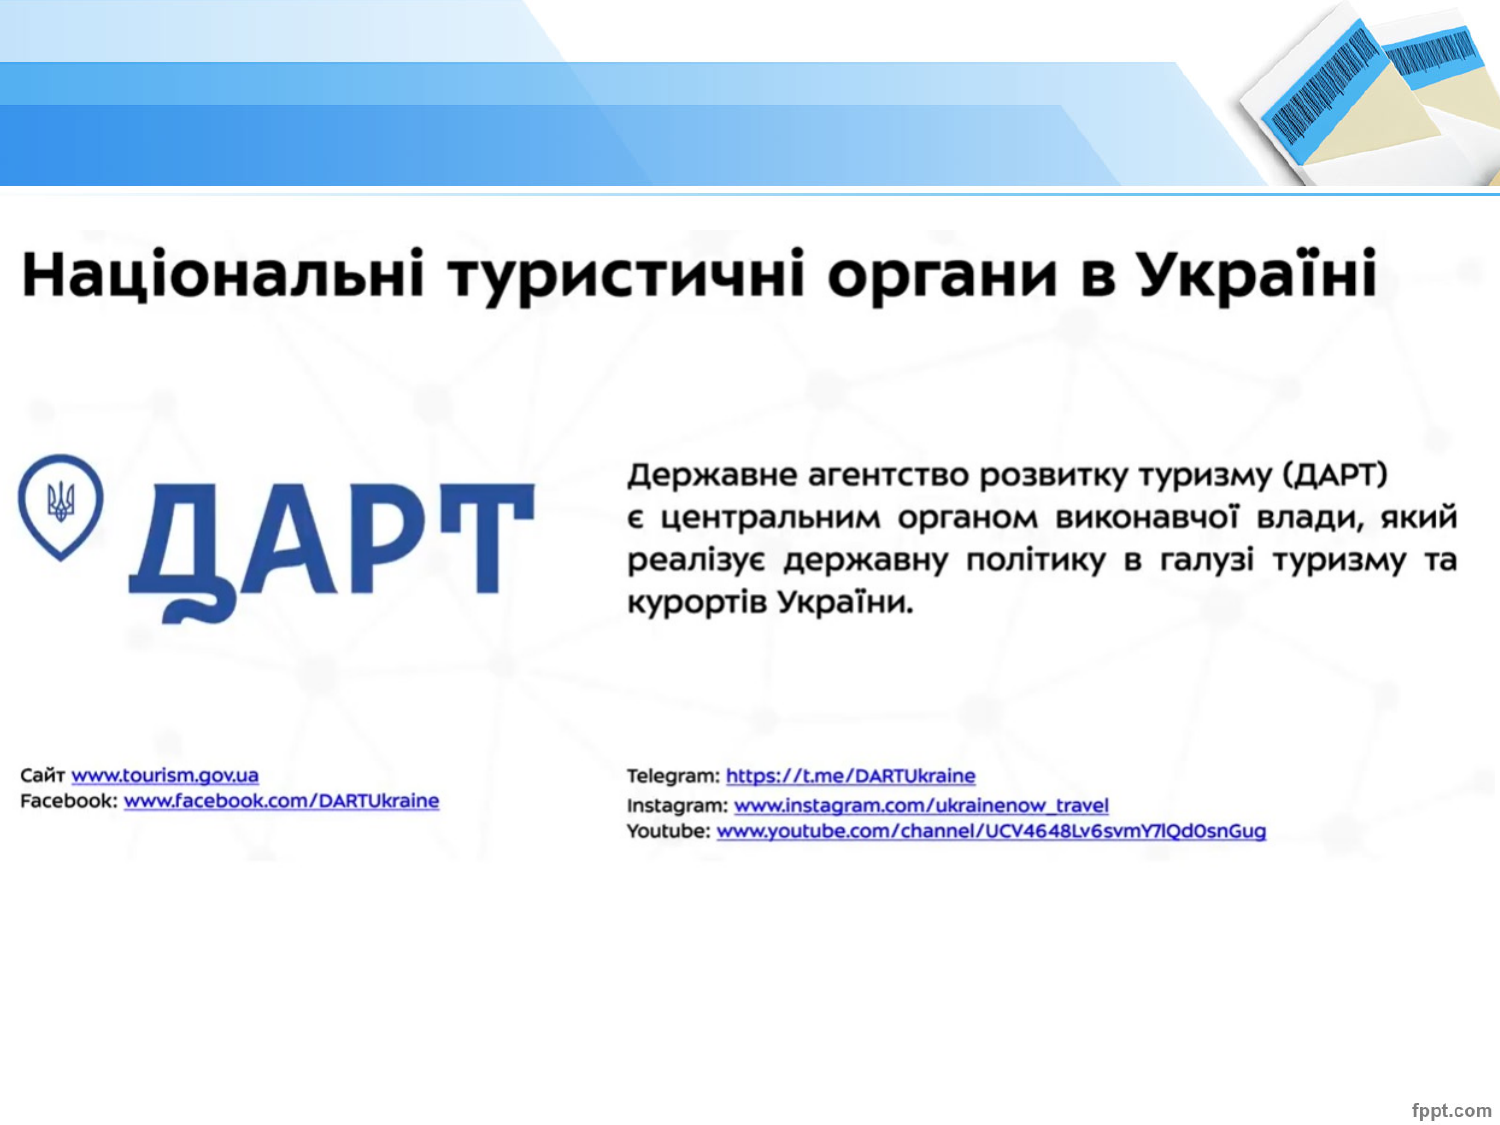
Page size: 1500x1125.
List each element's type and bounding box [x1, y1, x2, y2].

picture [0, 0, 1500, 1125]
list [2, 230, 1495, 1012]
